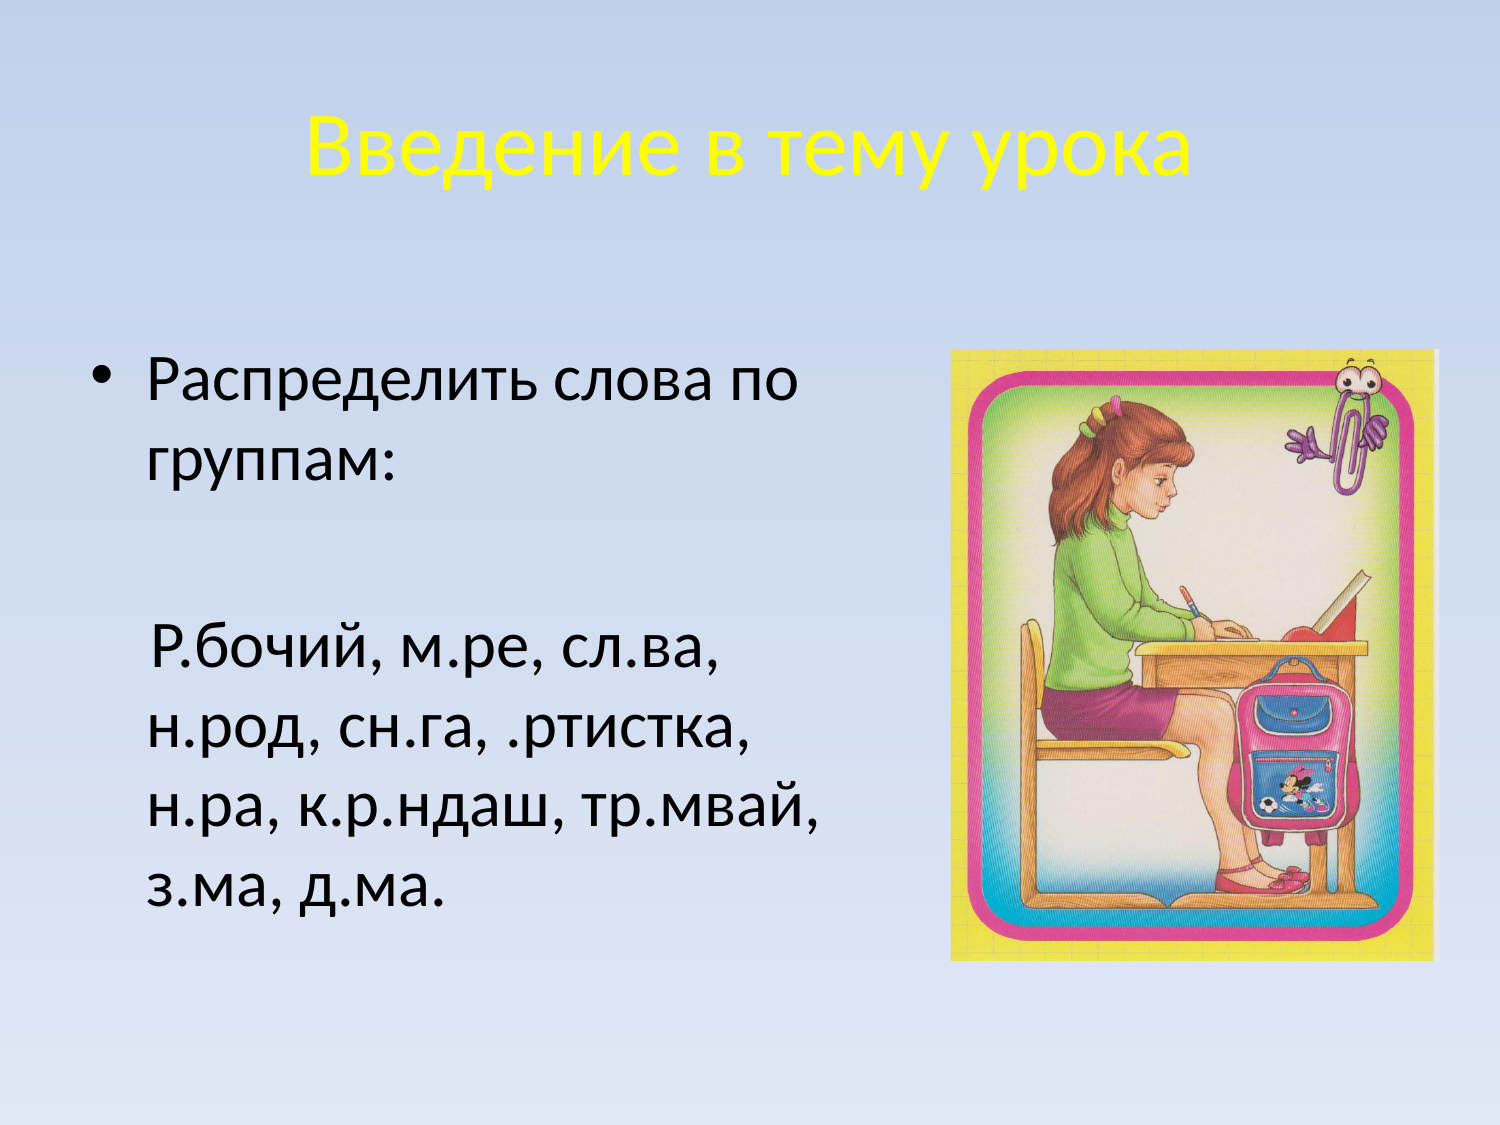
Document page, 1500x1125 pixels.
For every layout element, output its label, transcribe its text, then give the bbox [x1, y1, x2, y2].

list Распределить слова по группам: Р.бочий, м.ре, сл.ва, н.род, сн.га, .ртистка, н.ра, к.р.ндаш, тр.мвай, з.ма, д.ма. [75, 326, 845, 1005]
picture [950, 349, 1440, 961]
title Введение в тему урока [75, 45, 1425, 233]
